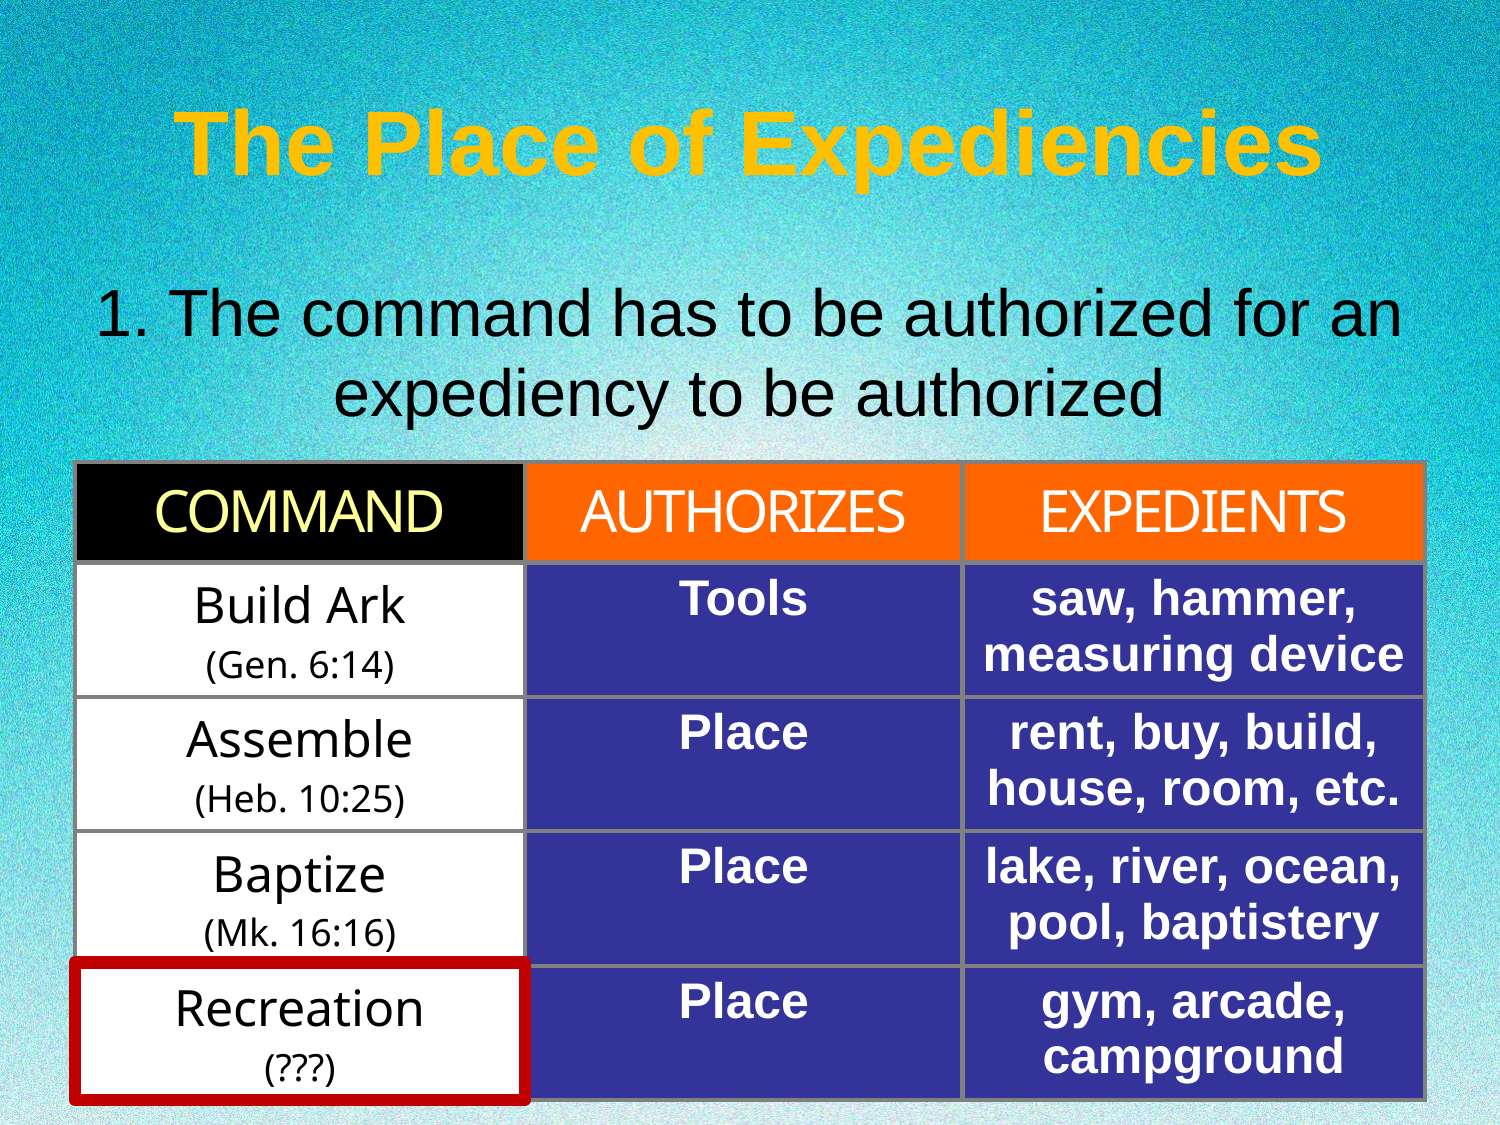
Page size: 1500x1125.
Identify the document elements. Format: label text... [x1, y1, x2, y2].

table_cell gym, arcade, campground [965, 968, 1423, 1098]
table_cell Place [527, 833, 960, 964]
table_cell Place [527, 699, 960, 829]
picture [1309, 0, 1316, 12]
table_cell Tools [527, 565, 960, 695]
text_box [73, 960, 527, 1102]
table_cell saw, hammer, measuring device [965, 565, 1423, 695]
list 1. The command has to be authorized for an expediency to be authorized [75, 262, 1425, 450]
picture [0, 0, 1500, 1125]
table_header AUTHORIZES [527, 464, 960, 560]
table_cell rent, buy, build, house, room, etc. [965, 699, 1423, 829]
table_header EXPEDIENTS [965, 464, 1423, 560]
table_cell Assemble (Heb. 10:25) [77, 699, 523, 829]
table_cell Baptize (Mk. 16:16) [77, 833, 523, 960]
title The Place of Expediencies [75, 45, 1425, 233]
table_cell Place [527, 968, 960, 1098]
table_header COMMAND [77, 464, 523, 560]
table_cell Build Ark (Gen. 6:14) [77, 565, 523, 695]
table_cell lake, river, ocean, pool, baptistery [965, 833, 1423, 964]
